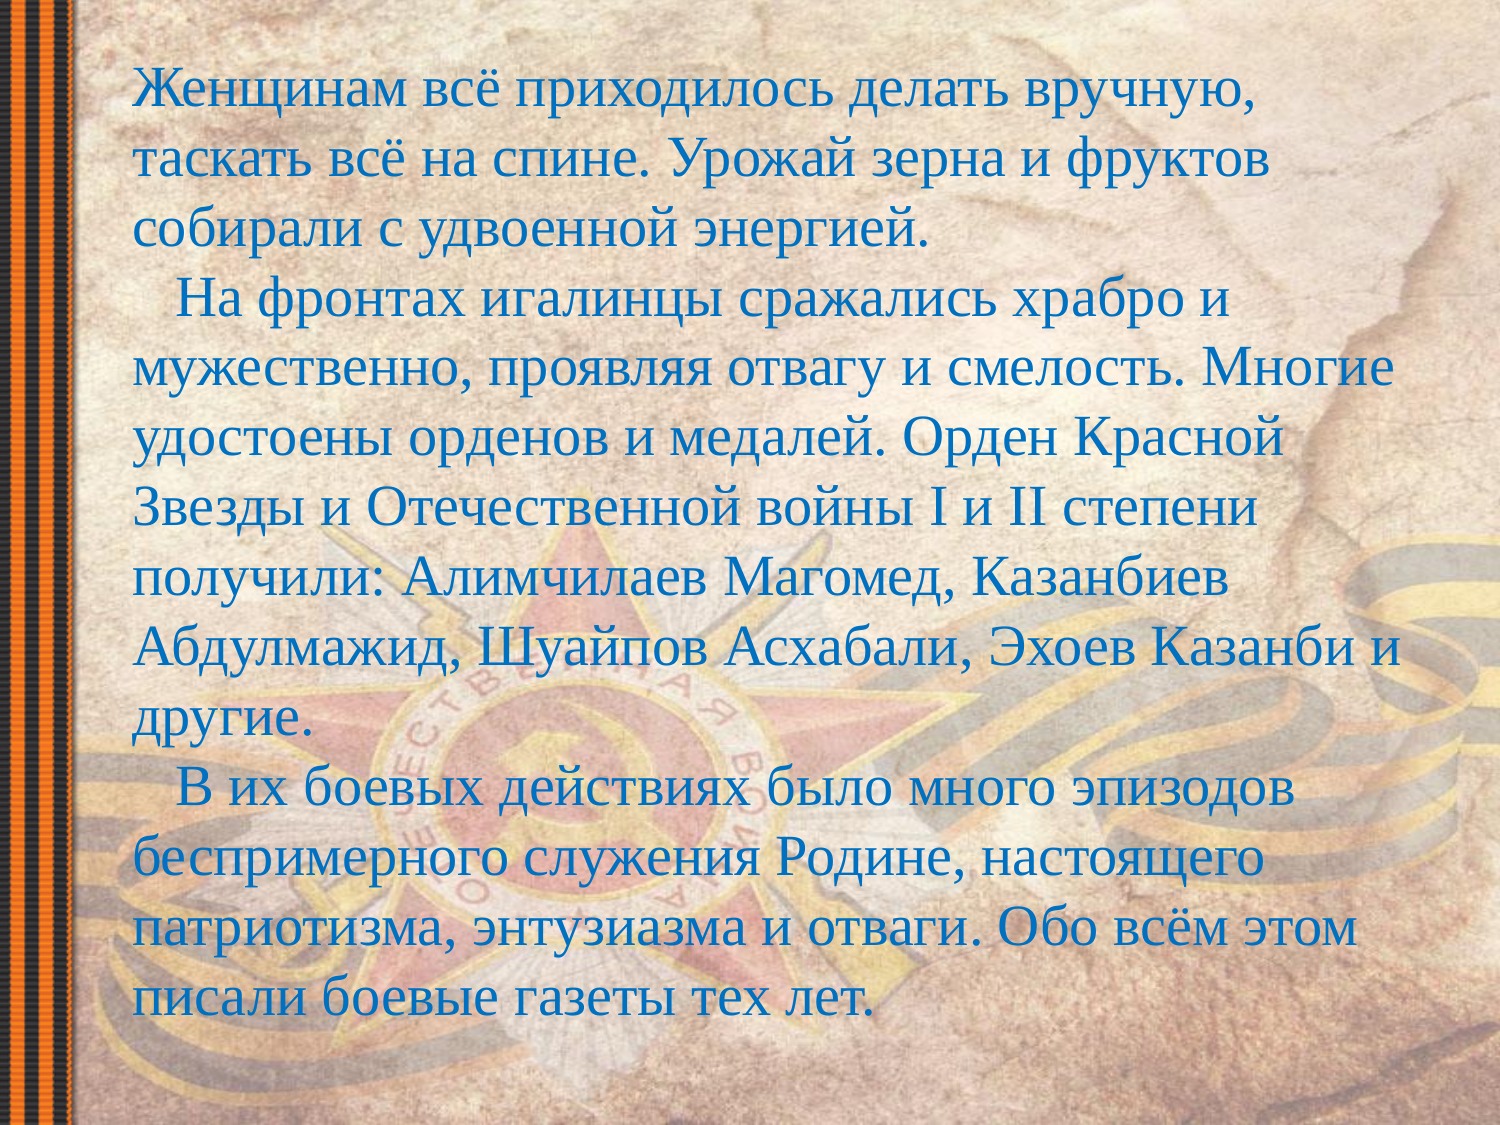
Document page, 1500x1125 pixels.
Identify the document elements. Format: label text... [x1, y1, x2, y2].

picture [0, 0, 1500, 1125]
text_box Женщинам всё приходилось делать вручную, таскать всё на спине. Урожай зерна и фруктов собирали с удвоенной энергией. На фронтах игалинцы сражались храбро и мужественно, проявляя отвагу и смелость. Многие удостоены орденов и медалей. Орден Красной Звезды и Отечественной войны I и II степени получили: Алимчилаев Магомед, Казанбиев Абдулмажид, Шуайпов Асхабали, Эхоев Казанби и другие. В их боевых действиях было много эпизодов беспримерного служения Родине, настоящего патриотизма, энтузиазма и отваги. Обо всём этом писали боевые газеты тех лет. [117, 40, 1453, 1035]
